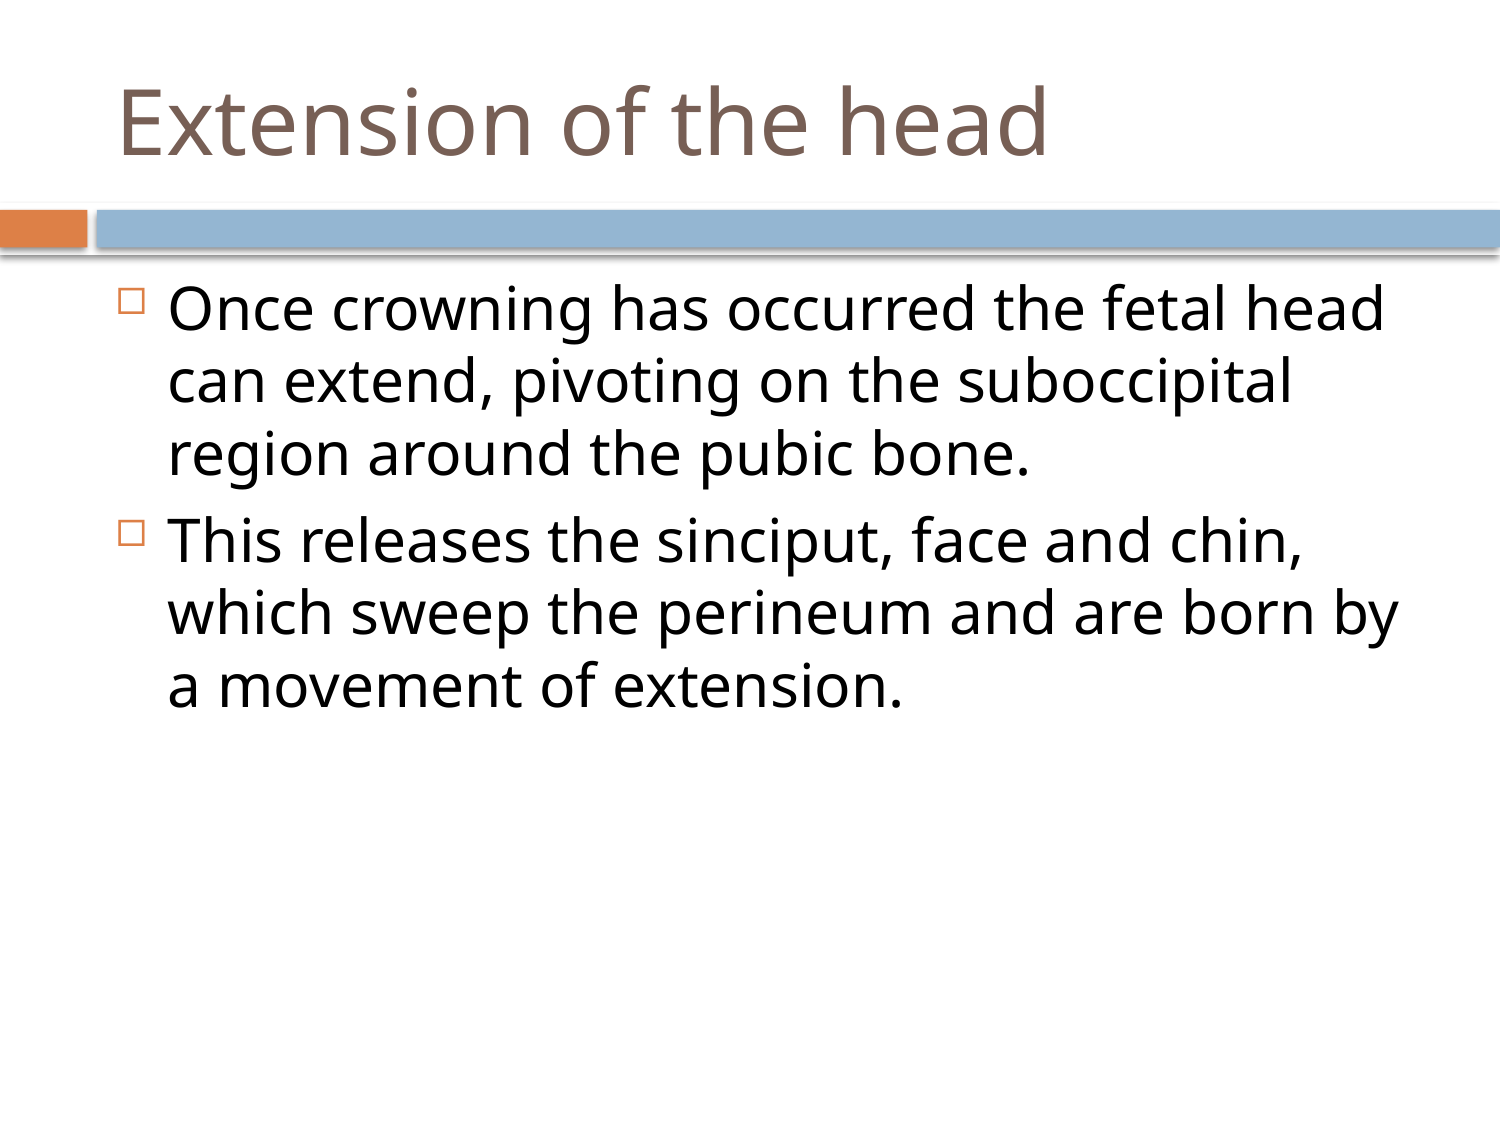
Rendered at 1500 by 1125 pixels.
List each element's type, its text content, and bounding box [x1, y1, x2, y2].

title Extension of the head [100, 37, 1438, 200]
list Once crowning has occurred the fetal head can extend, pivoting on the suboccipital region around the pubic bone. This releases the sinciput, face and chin, which sweep the perineum and are born by a movement of extension. [100, 262, 1438, 1000]
